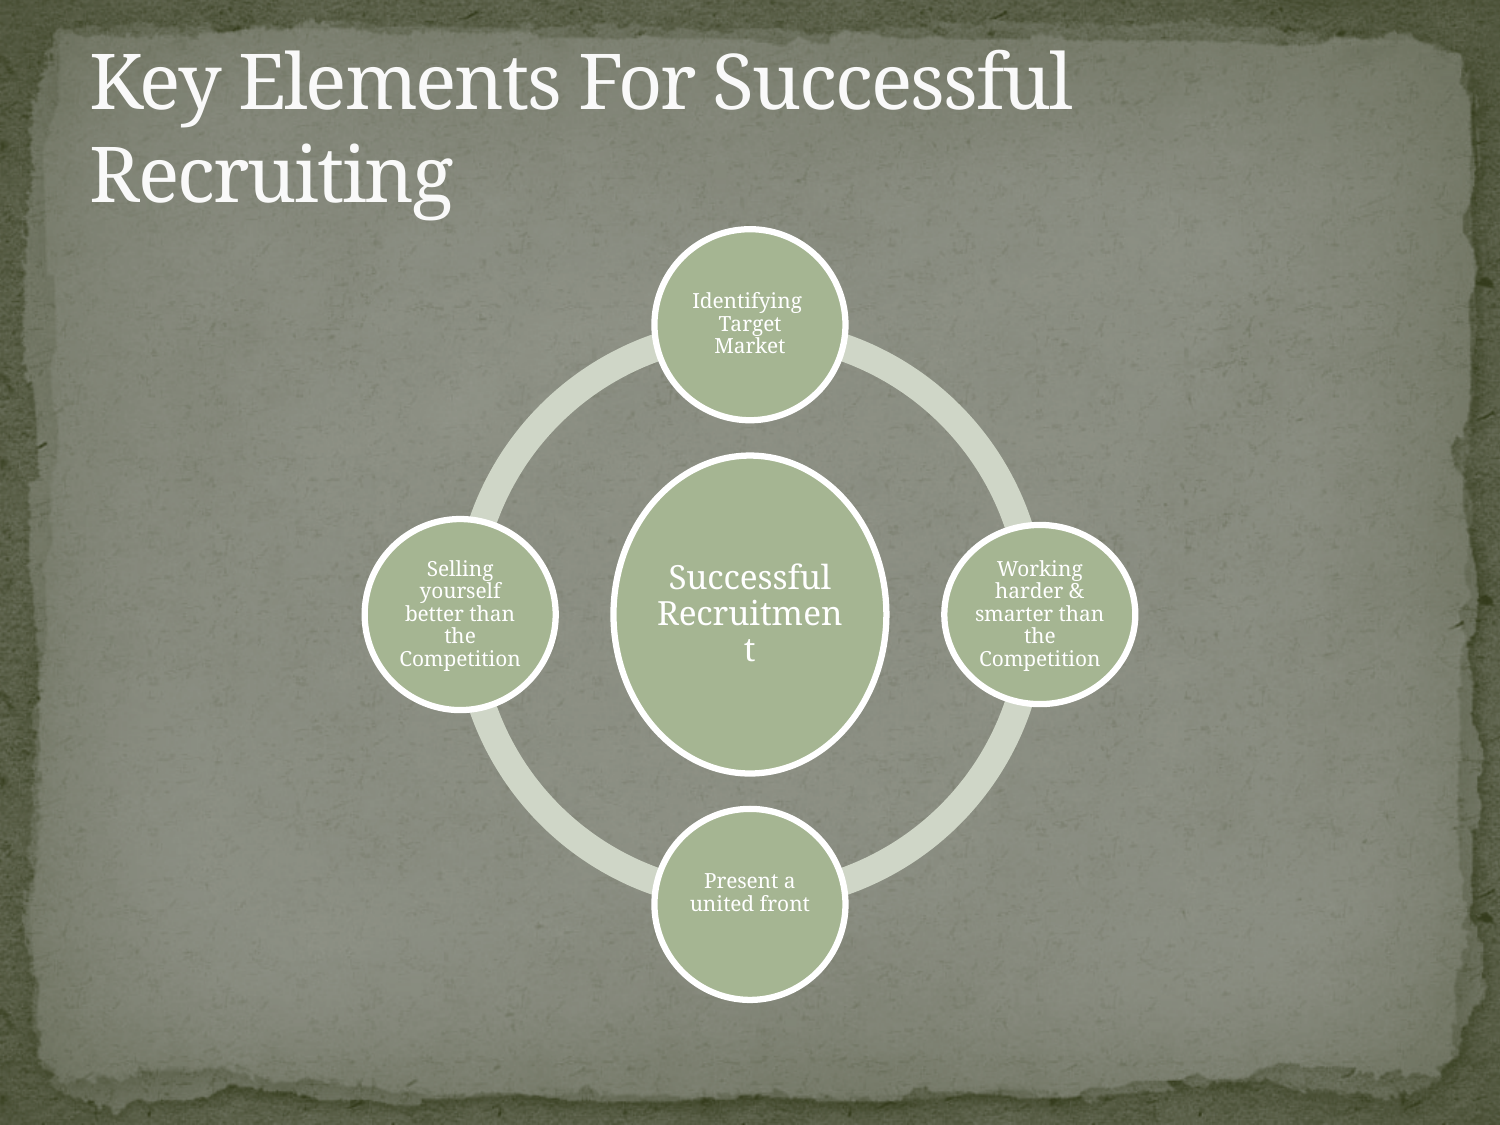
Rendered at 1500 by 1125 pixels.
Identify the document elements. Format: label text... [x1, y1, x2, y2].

title Key Elements For Successful Recruiting [74, 24, 1425, 225]
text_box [102, 232, 1398, 999]
